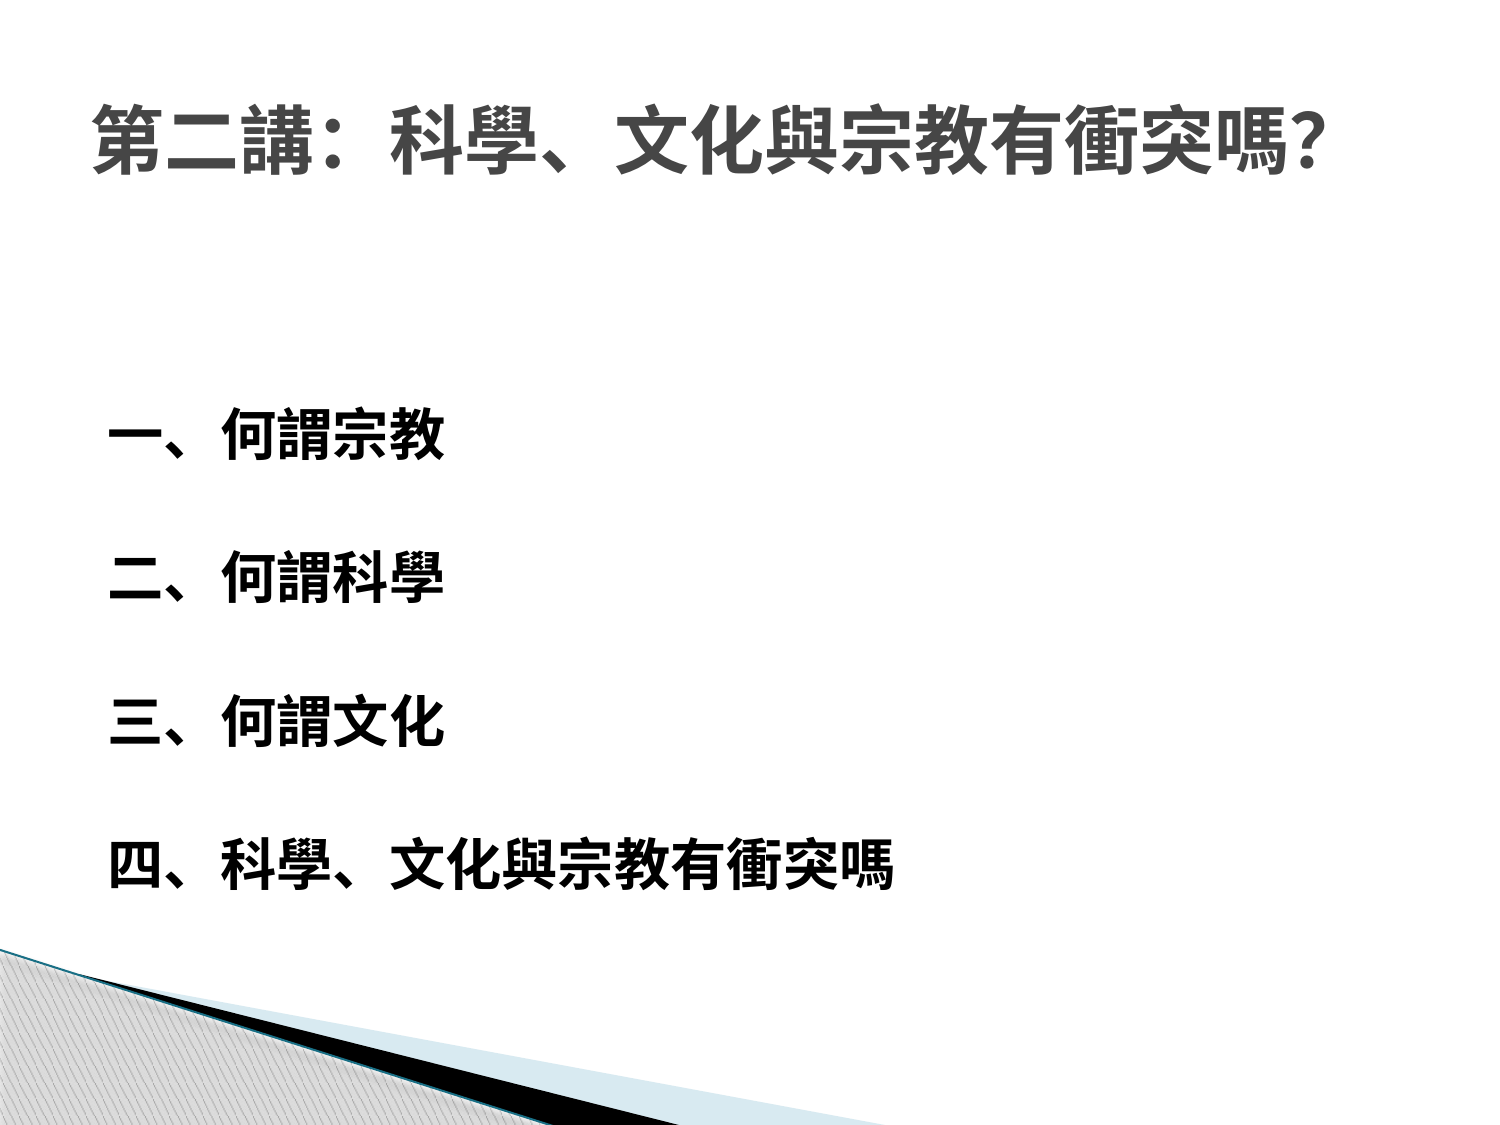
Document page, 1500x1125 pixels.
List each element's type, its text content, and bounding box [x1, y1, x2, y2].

list 一、何謂宗教 二、何謂科學 三、何謂文化 四、科學、文化與宗教有衝突嗎 [75, 243, 1425, 986]
title 第二講：科學、文化與宗教有衝突嗎？ [75, 45, 1425, 233]
